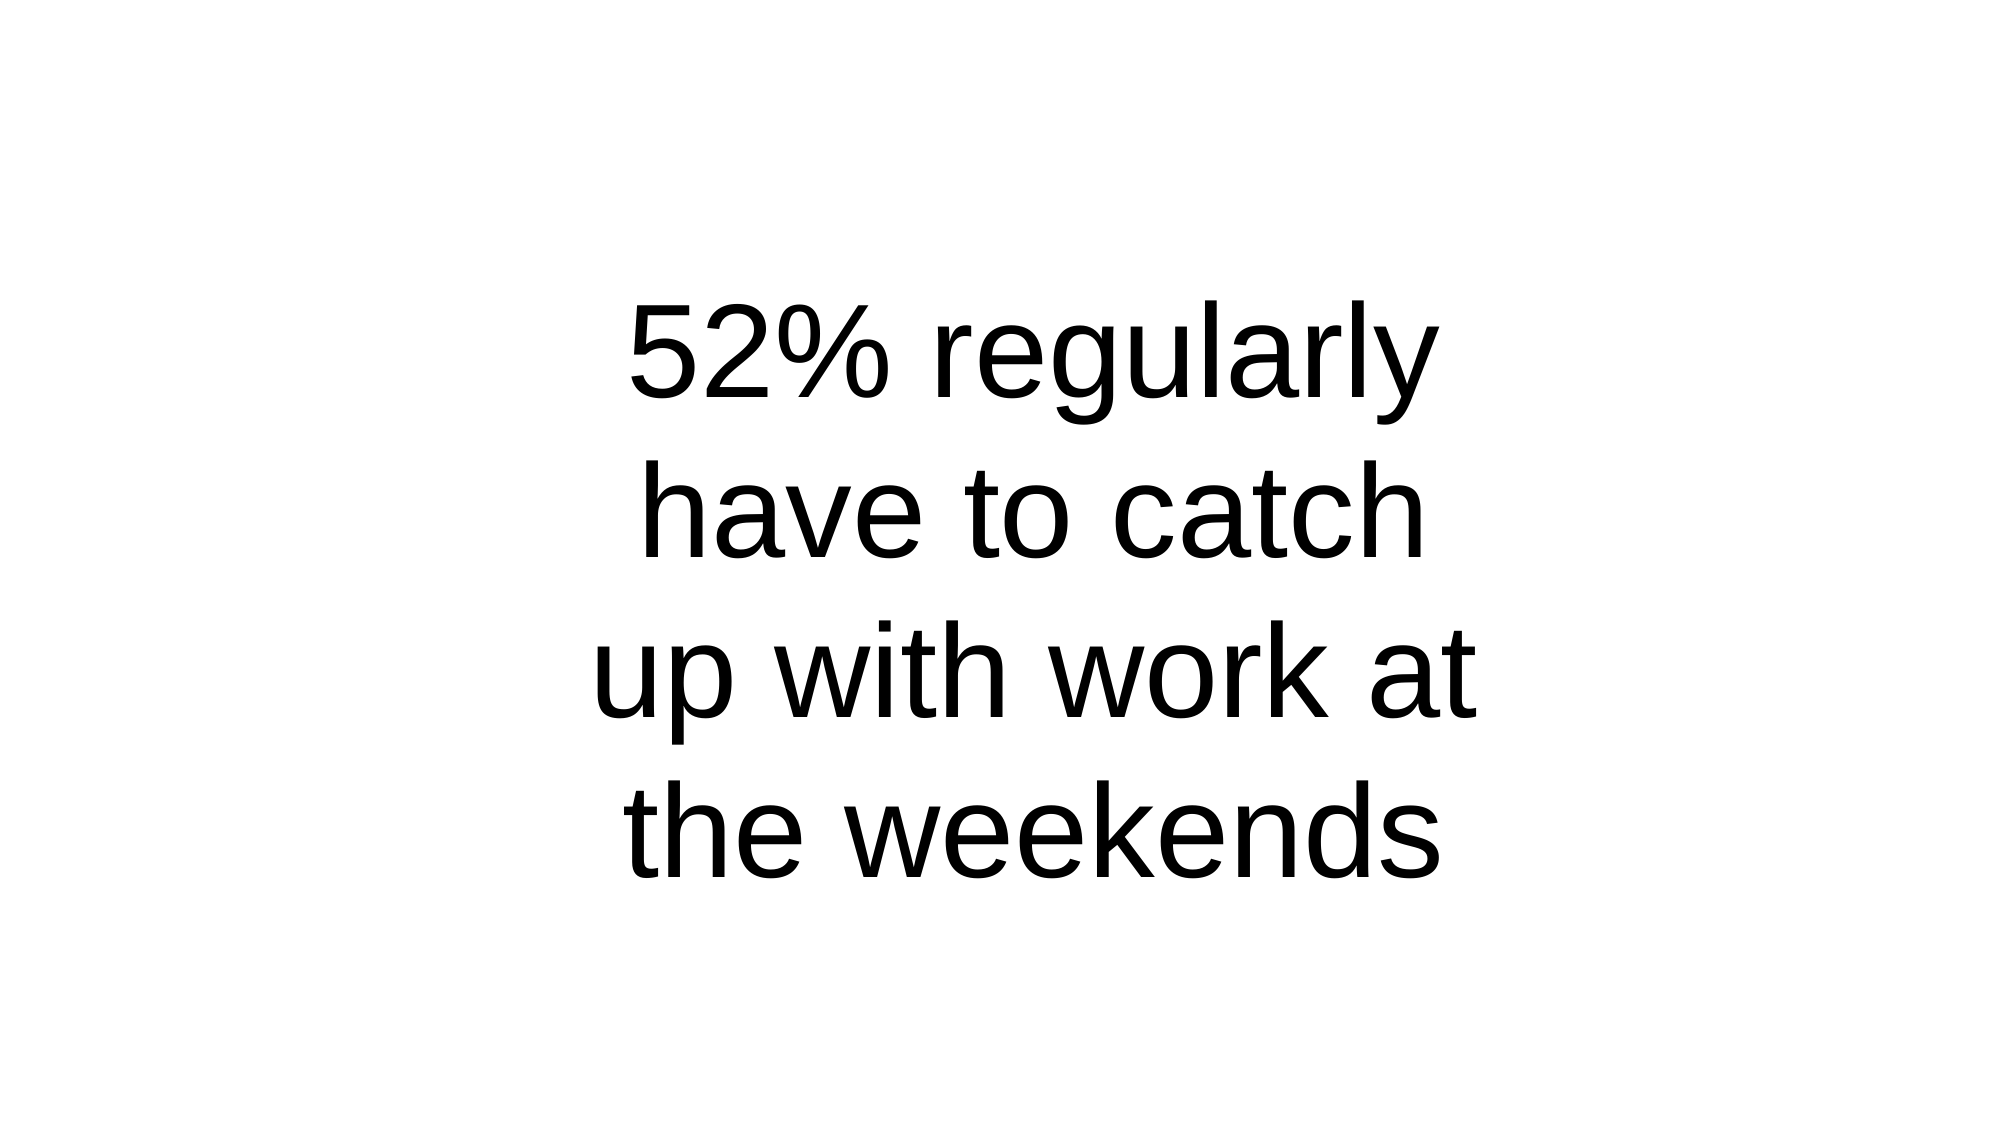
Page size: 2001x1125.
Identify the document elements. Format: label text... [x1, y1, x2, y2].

text_box 52% regularly have to catch up with work at the weekends [530, 257, 1536, 912]
